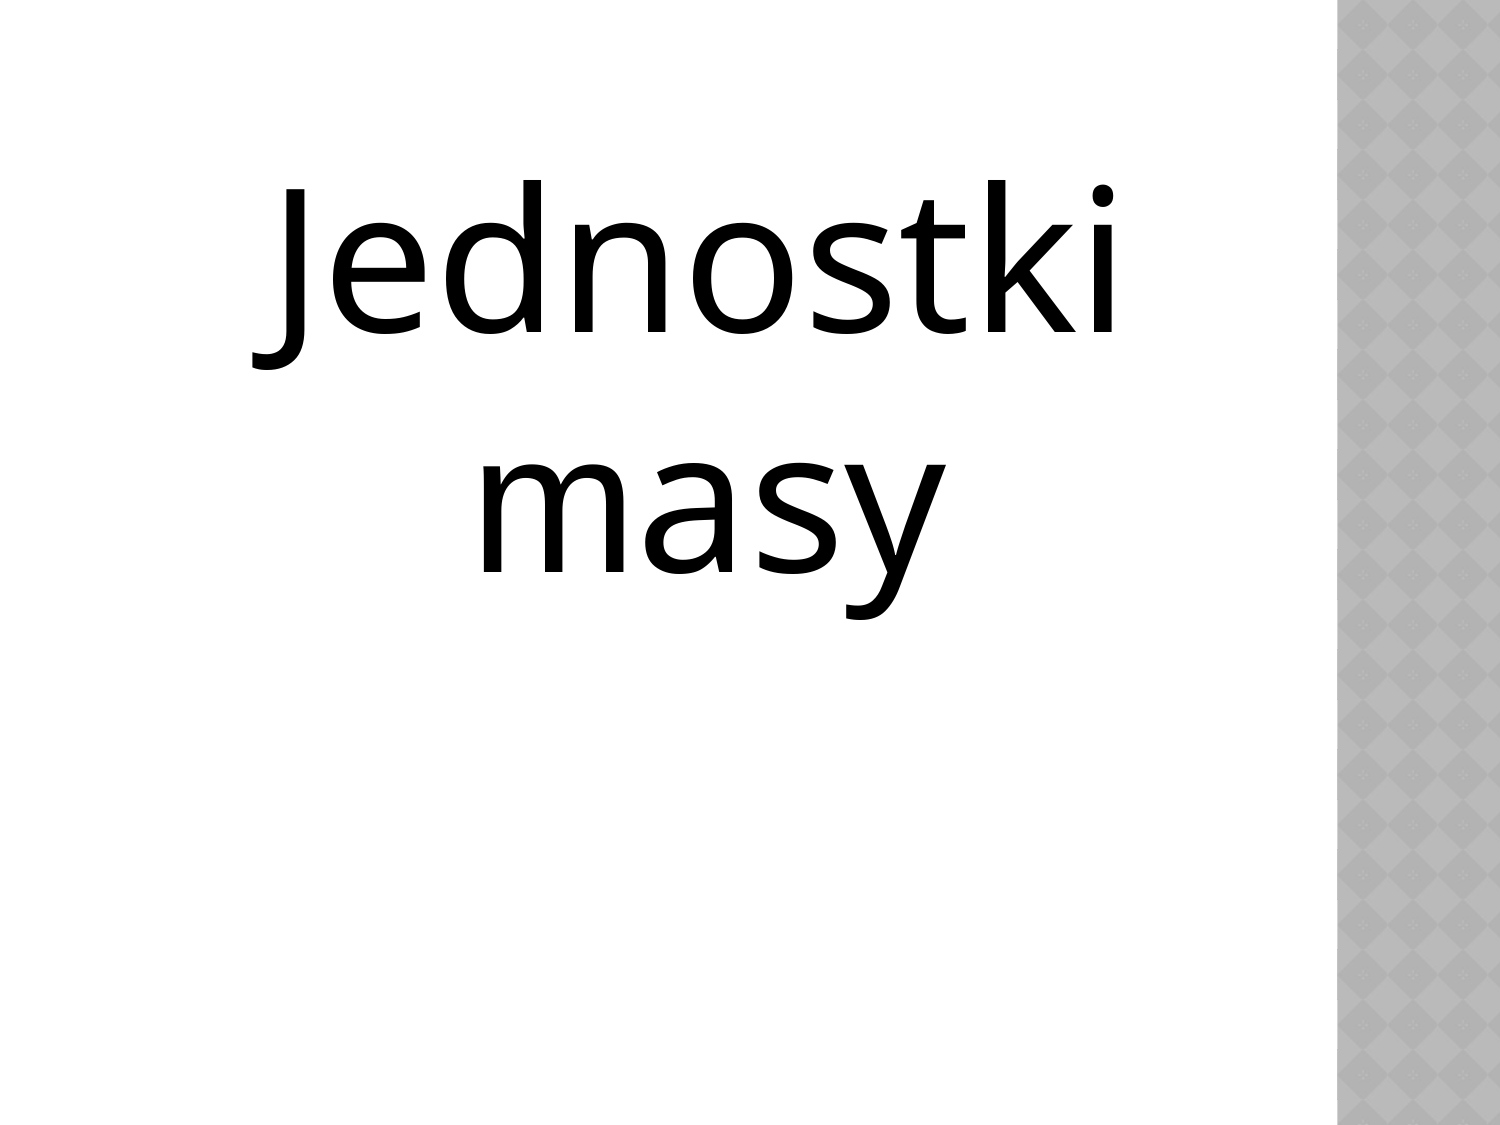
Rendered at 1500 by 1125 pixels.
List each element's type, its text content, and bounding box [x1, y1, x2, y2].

text_box Jednostki masy [253, 125, 1164, 621]
